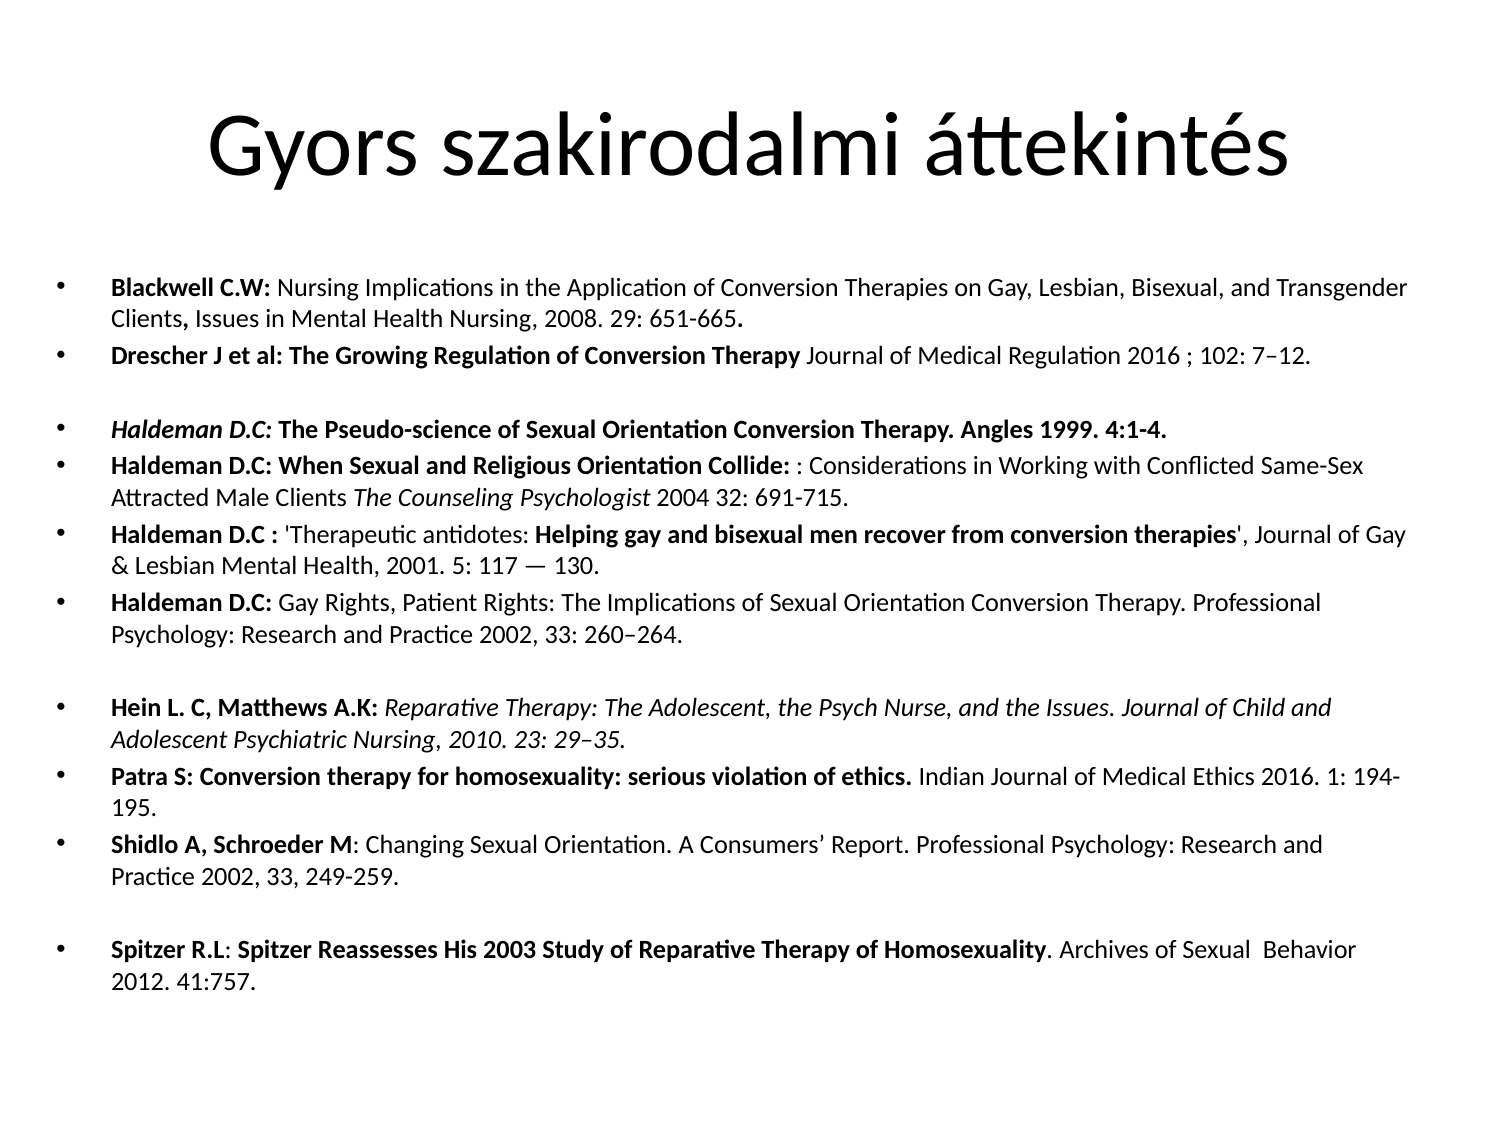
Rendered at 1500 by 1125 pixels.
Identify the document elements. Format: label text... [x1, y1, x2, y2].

list Blackwell C.W: Nursing Implications in the Application of Conversion Therapies on Gay, Lesbian, Bisexual, and Transgender Clients, Issues in Mental Health Nursing, 2008. 29: 651-665. Drescher J et al: The Growing Regulation of Conversion Therapy Journal of Medical Regulation 2016 ; 102: 7–12. Haldeman D.C: The Pseudo-science of Sexual Orientation Conversion Therapy. Angles 1999. 4:1-4. Haldeman D.C: When Sexual and Religious Orientation Collide: : Considerations in Working with Conflicted Same-Sex Attracted Male Clients The Counseling Psychologist 2004 32: 691-715. Haldeman D.C : 'Therapeutic antidotes: Helping gay and bisexual men recover from conversion therapies', Journal of Gay & Lesbian Mental Health, 2001. 5: 117 — 130. Haldeman D.C: Gay Rights, Patient Rights: The Implications of Sexual Orientation Conversion Therapy. Professional Psychology: Research and Practice 2002, 33: 260–264. Hein L. C, Matthews A.K: Reparative Therapy: The Adolescent, the Psych Nurse, and the Issues. Journal of Child and Adolescent Psychiatric Nursing, 2010. 23: 29–35. Patra S: Conversion therapy for homosexuality: serious violation of ethics. Indian Journal of Medical Ethics 2016. 1: 194-195. Shidlo A, Schroeder M: Changing Sexual Orientation. A Consumers’ Report. Professional Psychology: Research and Practice 2002, 33, 249-259. Spitzer R.L: Spitzer Reassesses His 2003 Study of Reparative Therapy of Homosexuality. Archives of Sexual Behavior 2012. 41:757. [41, 262, 1425, 1005]
title Gyors szakirodalmi áttekintés [75, 45, 1425, 233]
